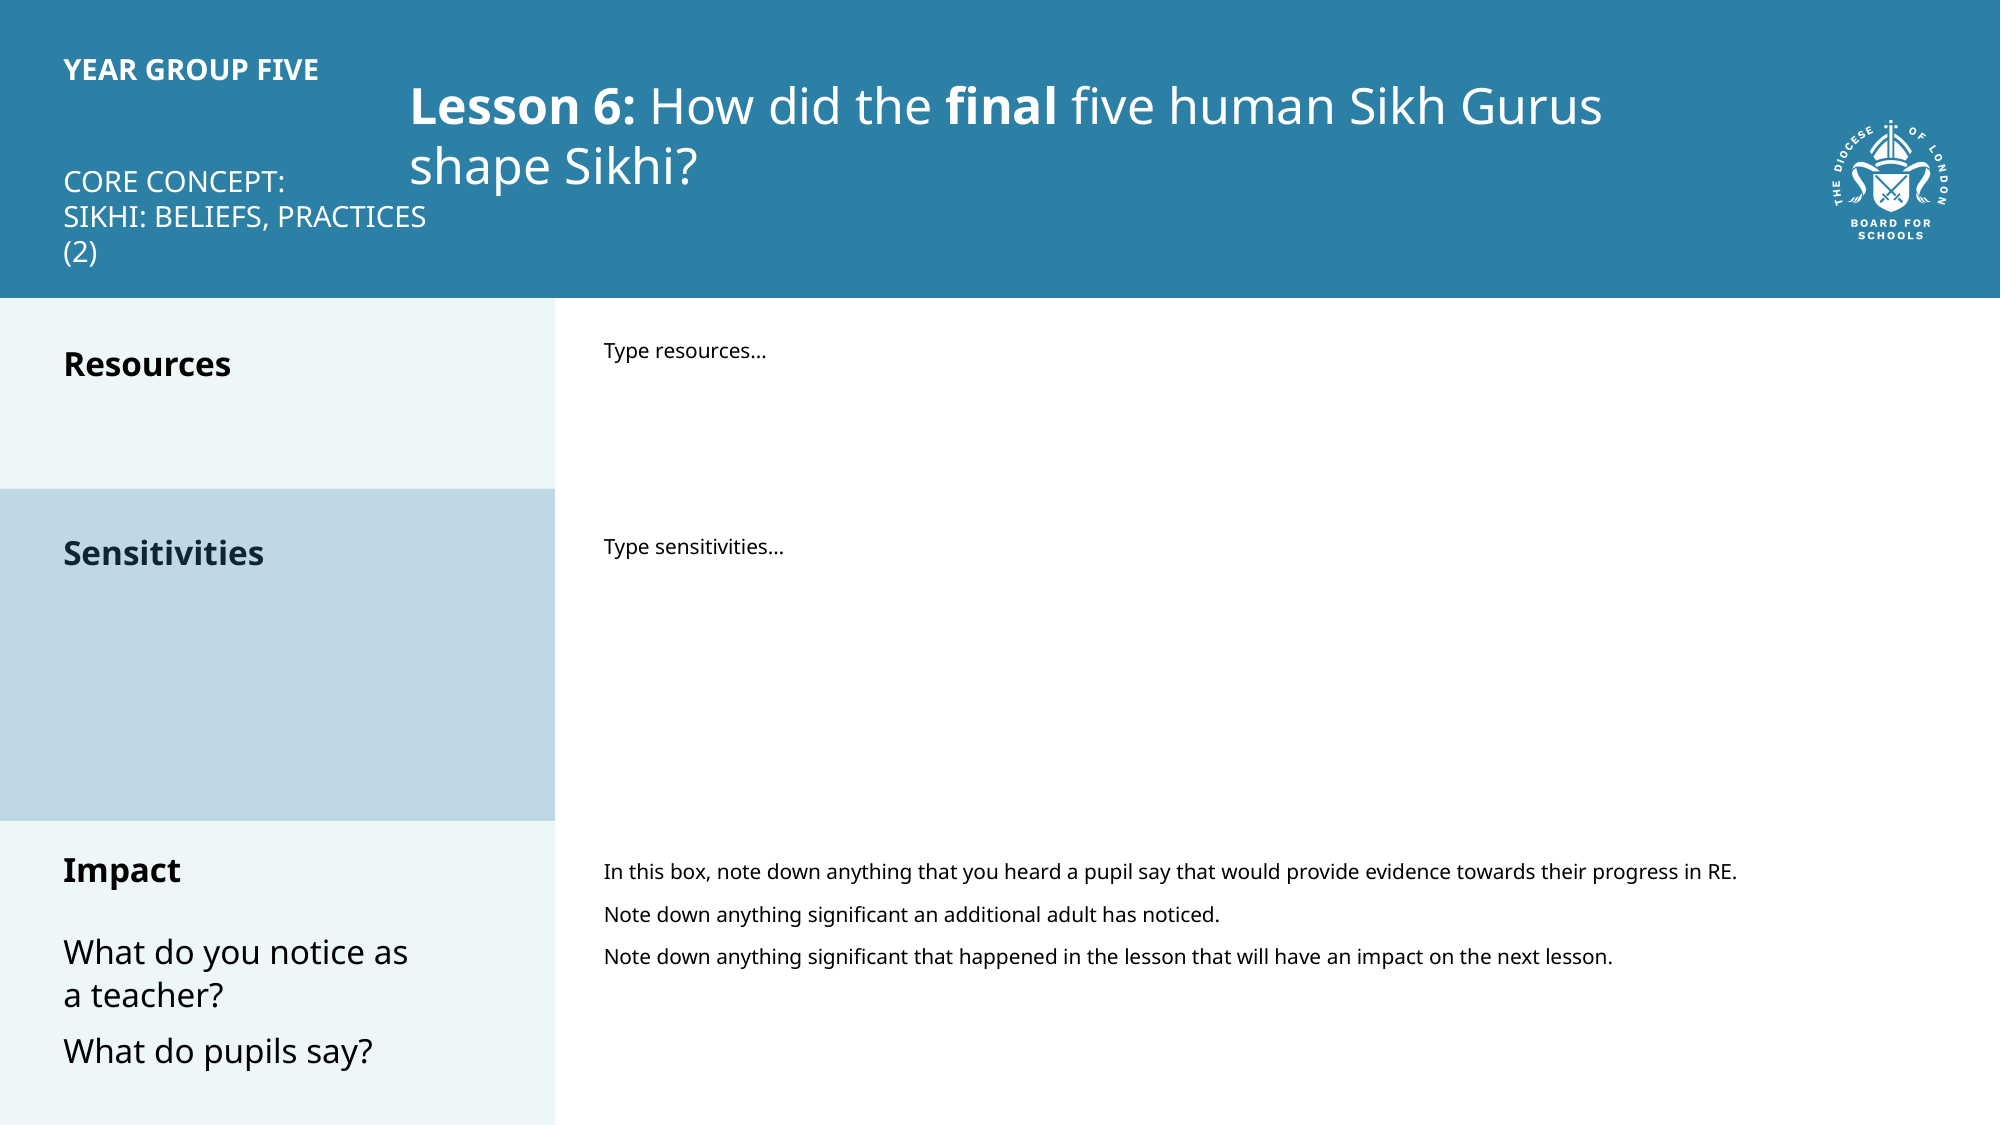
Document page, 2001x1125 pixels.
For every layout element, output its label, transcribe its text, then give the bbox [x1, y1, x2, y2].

text_box CORE CONCEPT: SIKHI: BELIEFS, PRACTICES (2) [48, 155, 461, 276]
text_box Type sensitivities… [589, 525, 1952, 567]
text_box Type resources… [589, 328, 1935, 370]
text_box [0, 822, 556, 1125]
picture [1828, 118, 1952, 242]
text_box Impact What do you notice as a teacher? What do pupils say? [48, 841, 440, 1078]
text_box [0, 488, 556, 822]
picture [64, 939, 188, 1063]
text_box Resources [48, 335, 440, 390]
text_box Lesson 6: How did the final five human Sikh Gurus shape Sikhi? [395, 66, 1714, 202]
text_box In this box, note down anything that you heard a pupil say that would provide evidence towards their progress in RE. Note down anything significant an additional adult has noticed. Note down anything significant that happened in the lesson that will have an impact on the next lesson. [589, 849, 1935, 976]
text_box [0, 0, 2000, 299]
text_box YEAR GROUP FIVE [48, 43, 461, 94]
text_box [0, 297, 556, 488]
